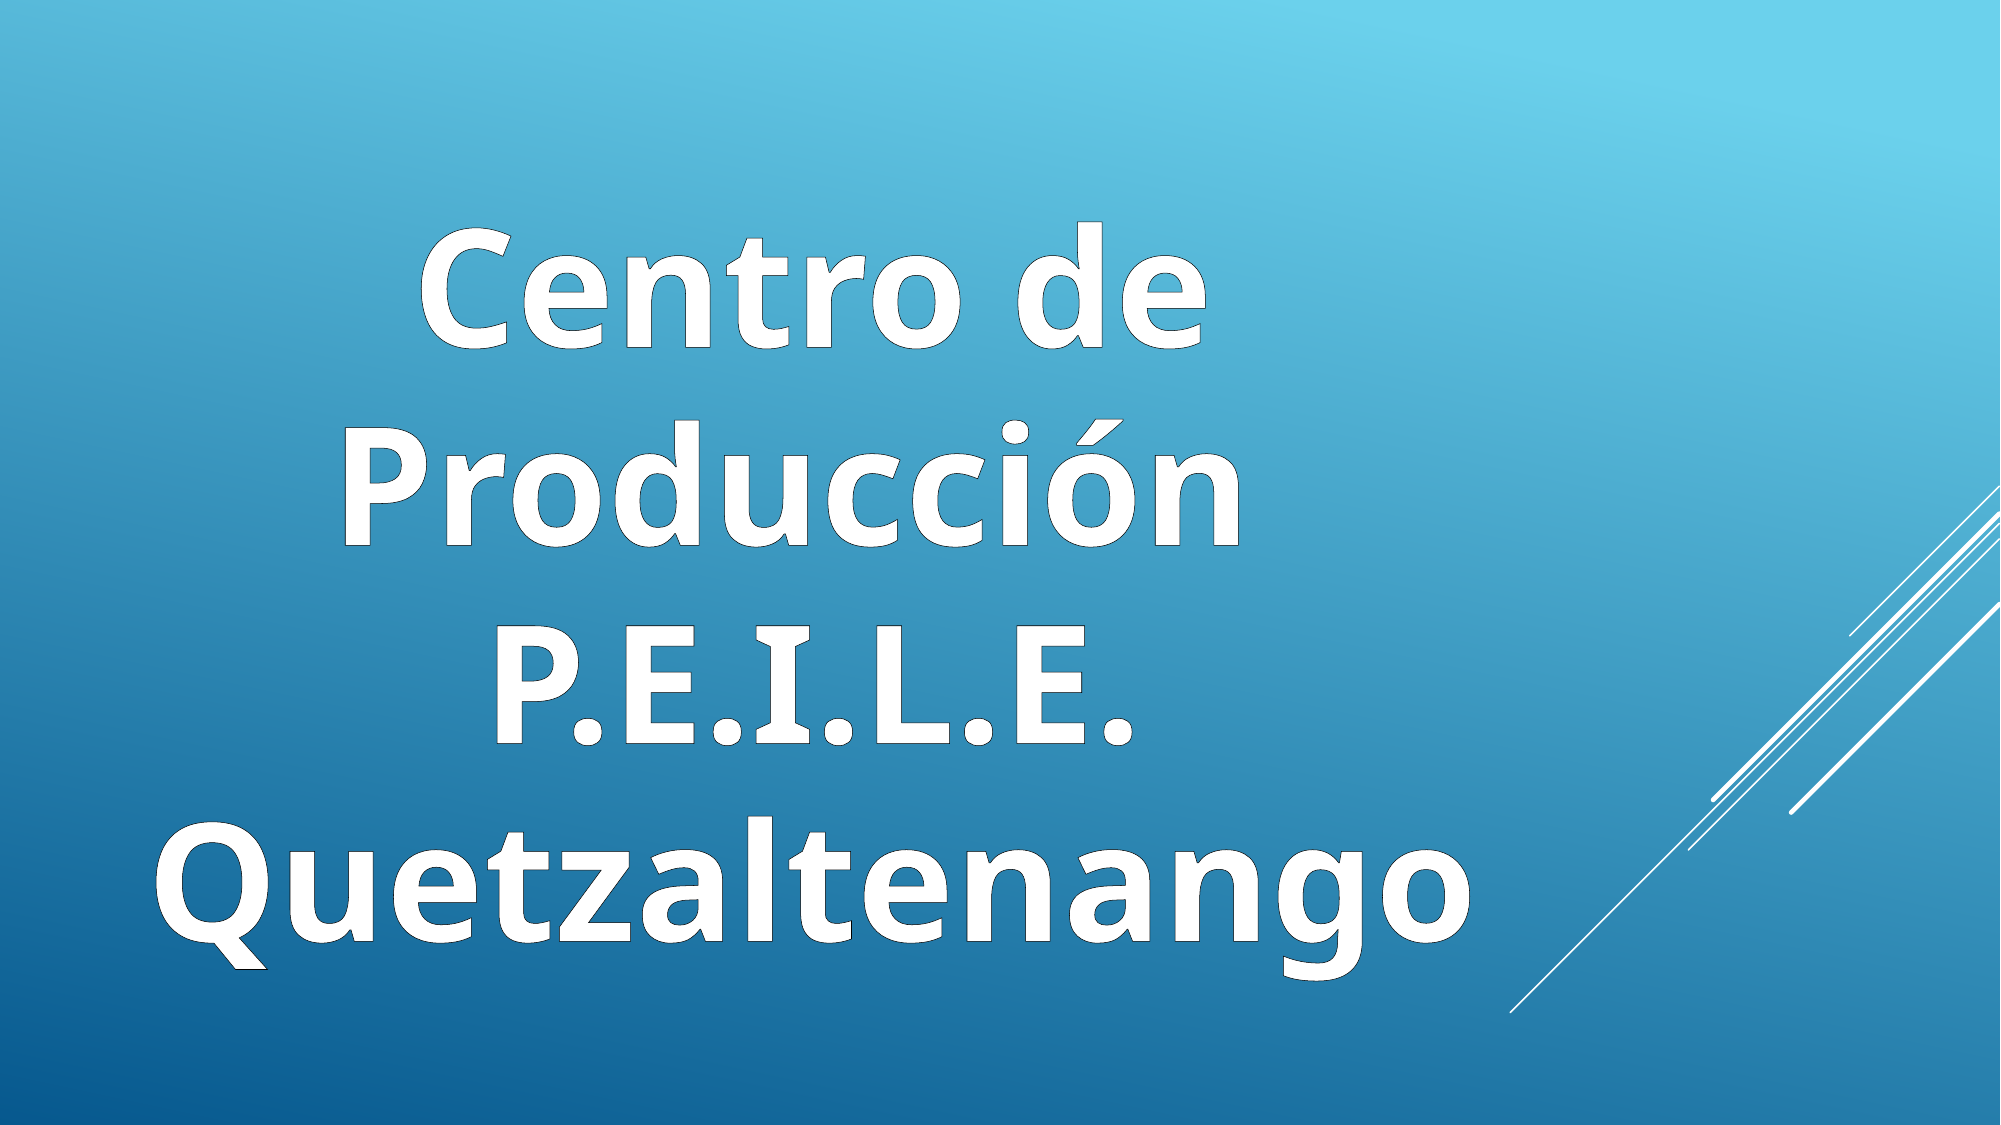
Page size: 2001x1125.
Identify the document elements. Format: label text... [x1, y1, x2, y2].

title Centro de Producción P.E.I.L.E. Quetzaltenango [112, 173, 1513, 984]
